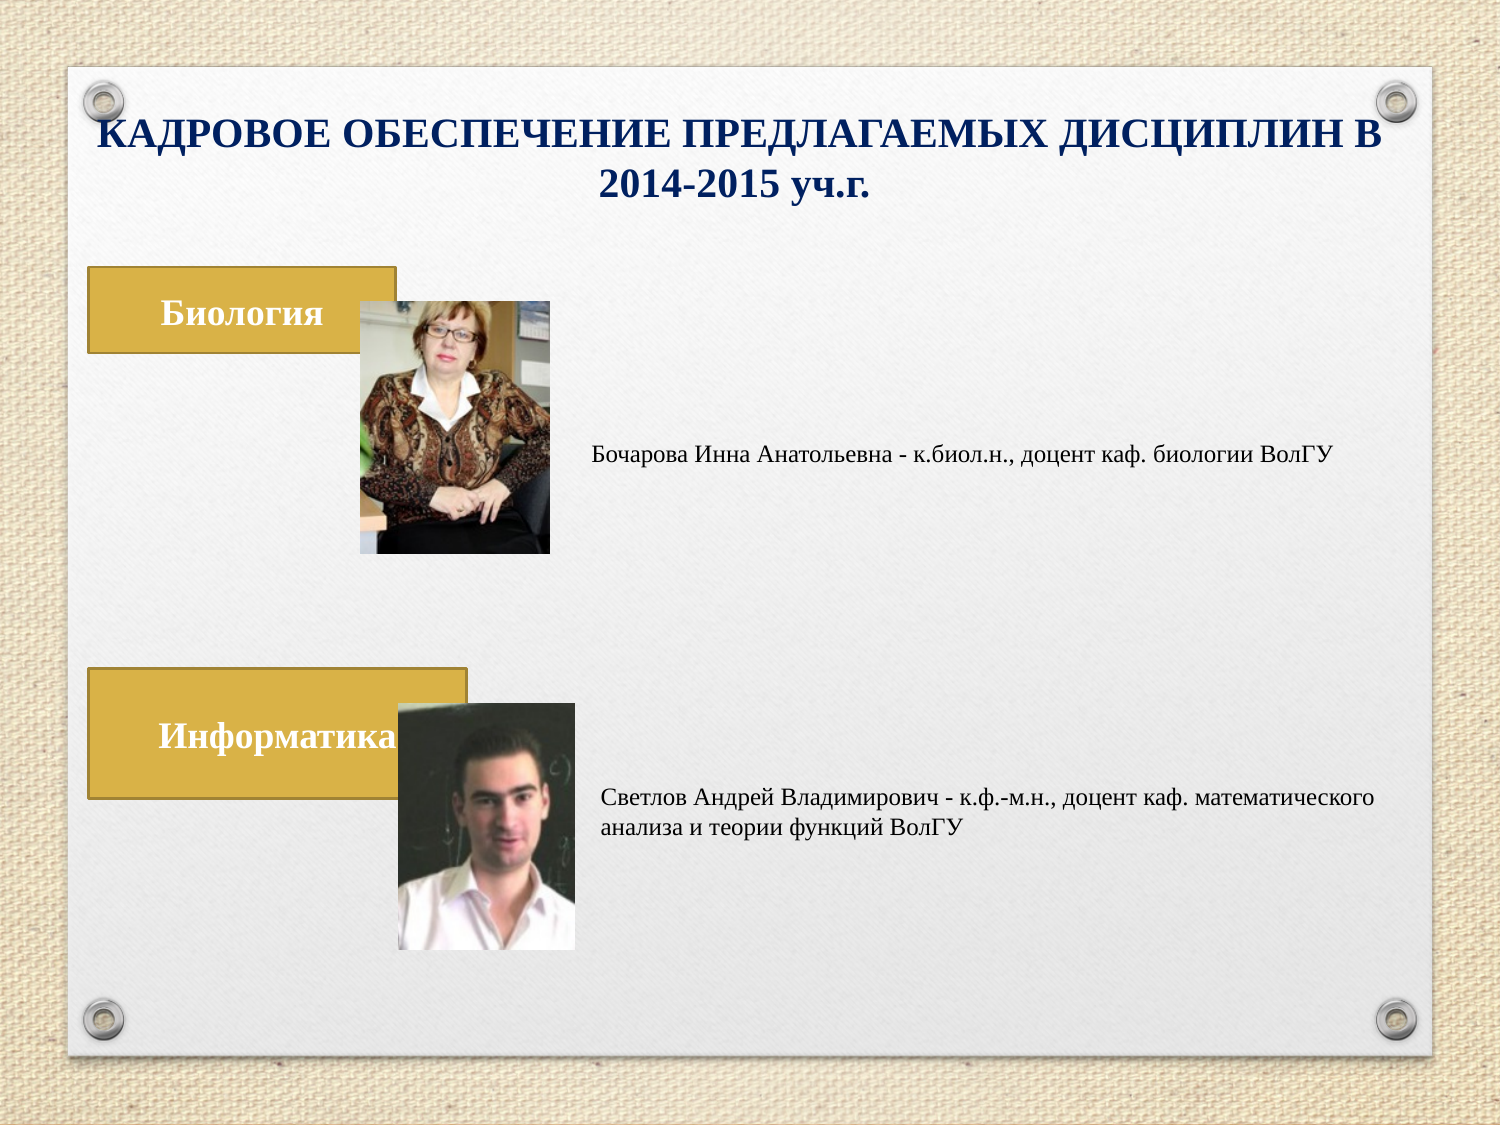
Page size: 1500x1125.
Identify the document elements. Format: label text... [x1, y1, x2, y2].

text_box КАДРОВОЕ ОБЕСПЕЧЕНИЕ ПРЕДЛАГАЕМЫХ ДИСЦИПЛИН В 2014-2015 уч.г. [64, 101, 1415, 210]
text_box Бочарова Инна Анатольевна - к.биол.н., доцент каф. биологии ВолГУ [576, 430, 1440, 475]
picture [0, 0, 1500, 1125]
text_box Информатика [87, 667, 468, 800]
text_box Светлов Андрей Владимирович - к.ф.-м.н., доцент каф. математического анализа и теории функций ВолГУ [585, 773, 1449, 848]
text_box Биология [87, 266, 397, 354]
